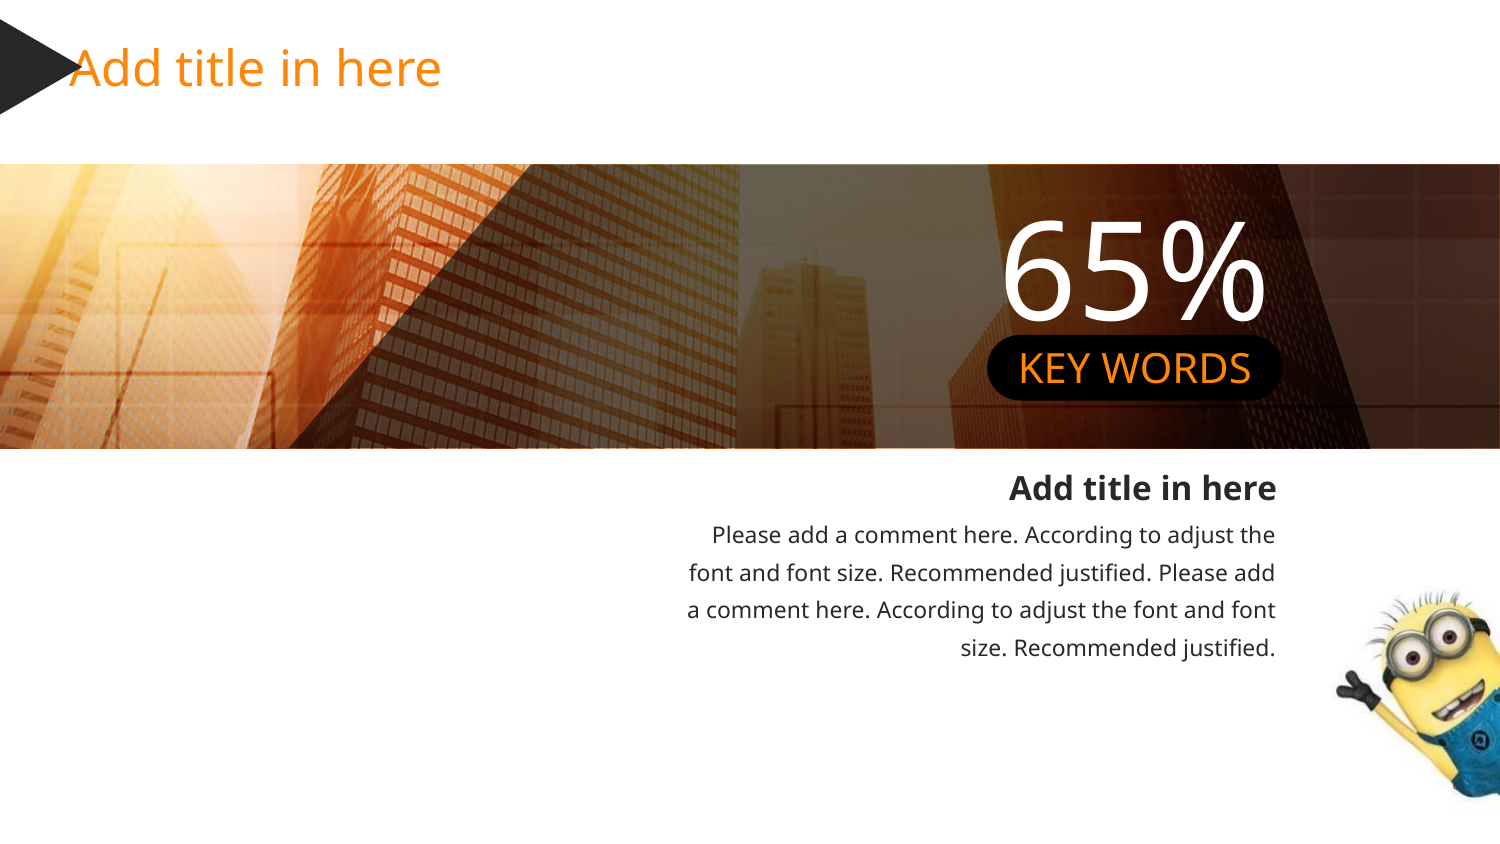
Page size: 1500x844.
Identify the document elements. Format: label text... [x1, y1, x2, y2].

picture [0, 164, 1500, 449]
text_box [0, 19, 83, 115]
text_box Add title in here [54, 29, 459, 104]
picture [1328, 584, 1500, 811]
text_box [987, 334, 1283, 401]
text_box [661, 459, 1293, 670]
